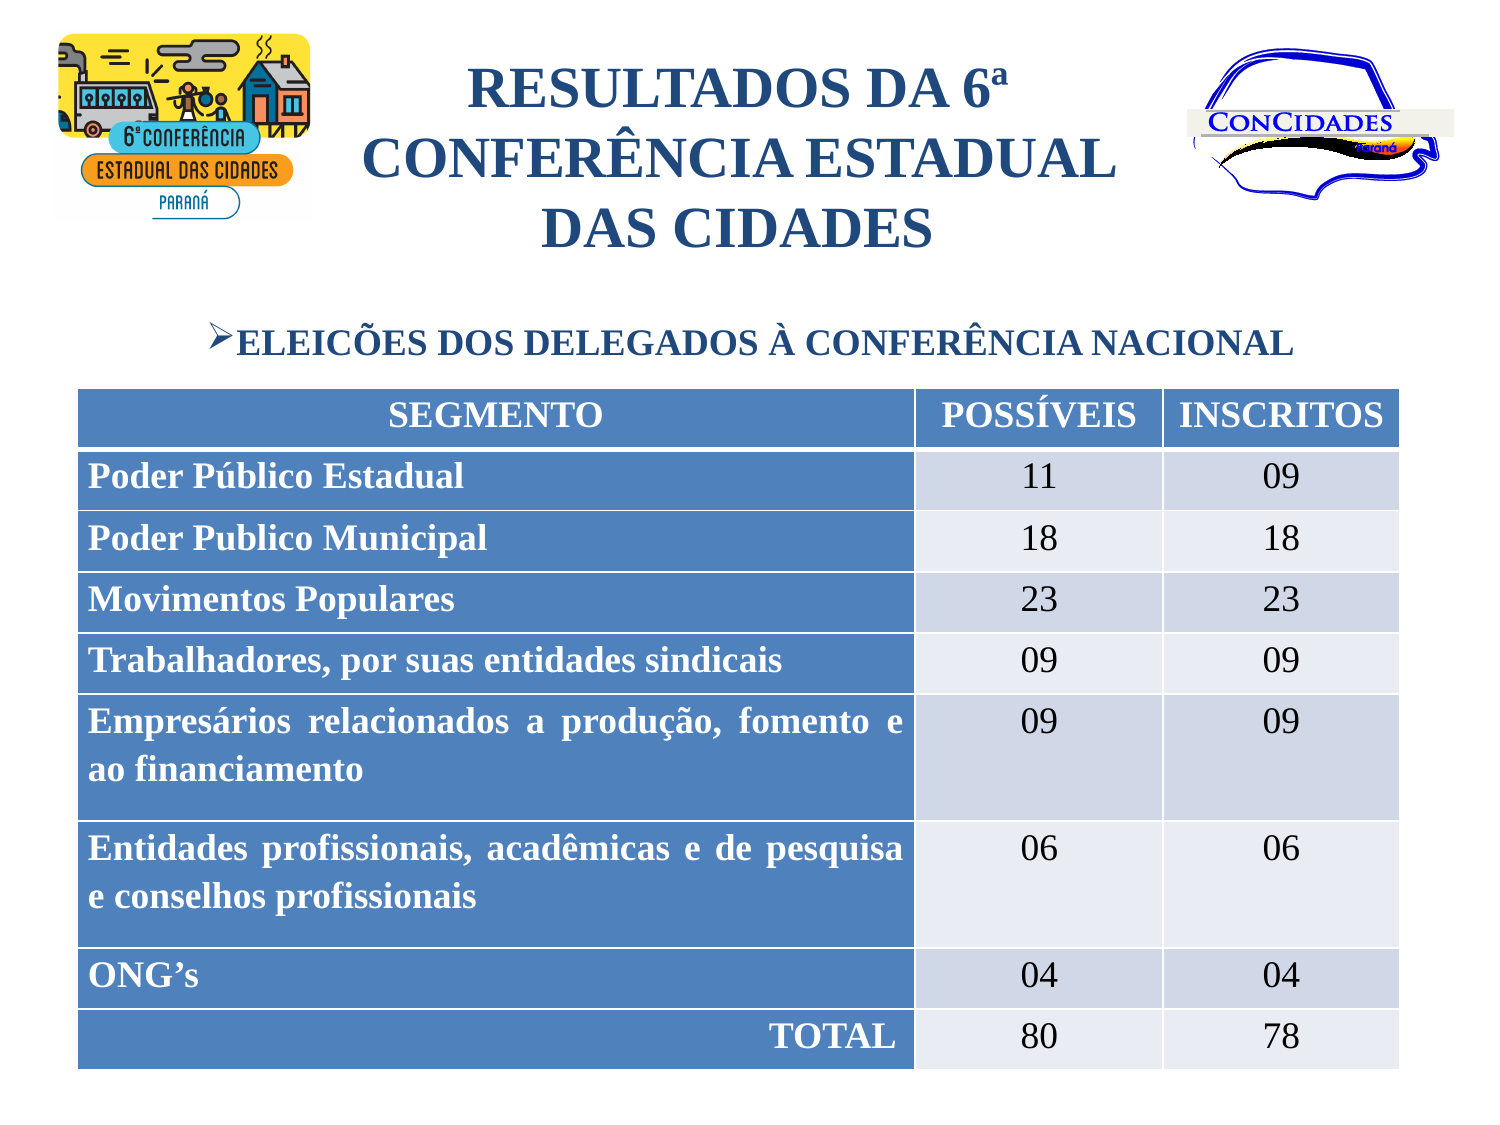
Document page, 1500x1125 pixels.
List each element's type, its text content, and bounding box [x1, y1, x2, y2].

text_box RESULTADOS DA 6ª CONFERÊNCIA ESTADUAL DAS CIDADES [289, 98, 1187, 286]
text_box ELEICÕES DOS DELEGADOS À CONFERÊNCIA NACIONAL [76, 310, 1425, 1125]
table_cell ONG’s [78, 949, 914, 1008]
table_cell 09 [1164, 634, 1399, 693]
table_cell Poder Publico Municipal [78, 511, 914, 571]
table_cell 23 [916, 573, 1162, 632]
table_header INSCRITOS [1164, 389, 1399, 447]
picture [52, 30, 314, 221]
table_cell 09 [916, 695, 1162, 820]
table_cell 18 [1164, 511, 1399, 571]
table_cell 04 [916, 949, 1162, 1008]
table_cell 78 [1164, 1010, 1399, 1069]
table_cell 09 [1164, 695, 1399, 820]
table_cell 09 [1164, 452, 1399, 510]
table_cell 18 [916, 511, 1162, 571]
table_cell Empresários relacionados a produção, fomento e ao financiamento [78, 695, 914, 820]
table_cell 11 [916, 452, 1162, 510]
table_cell Trabalhadores, por suas entidades sindicais [78, 634, 914, 693]
table_cell 23 [1164, 573, 1399, 632]
table_header POSSÍVEIS [916, 389, 1162, 447]
table_cell Movimentos Populares [78, 573, 914, 632]
picture [1186, 48, 1455, 203]
table_cell Entidades profissionais, acadêmicas e de pesquisa e conselhos profissionais [78, 822, 914, 947]
table_cell Poder Público Estadual [78, 452, 914, 510]
table_cell 06 [916, 822, 1162, 947]
table_cell 09 [916, 634, 1162, 693]
table_cell 80 [916, 1010, 1162, 1069]
table_header SEGMENTO [78, 389, 914, 447]
table_cell TOTAL [78, 1010, 914, 1069]
table_cell 04 [1164, 949, 1399, 1008]
table_cell 06 [1164, 822, 1399, 947]
